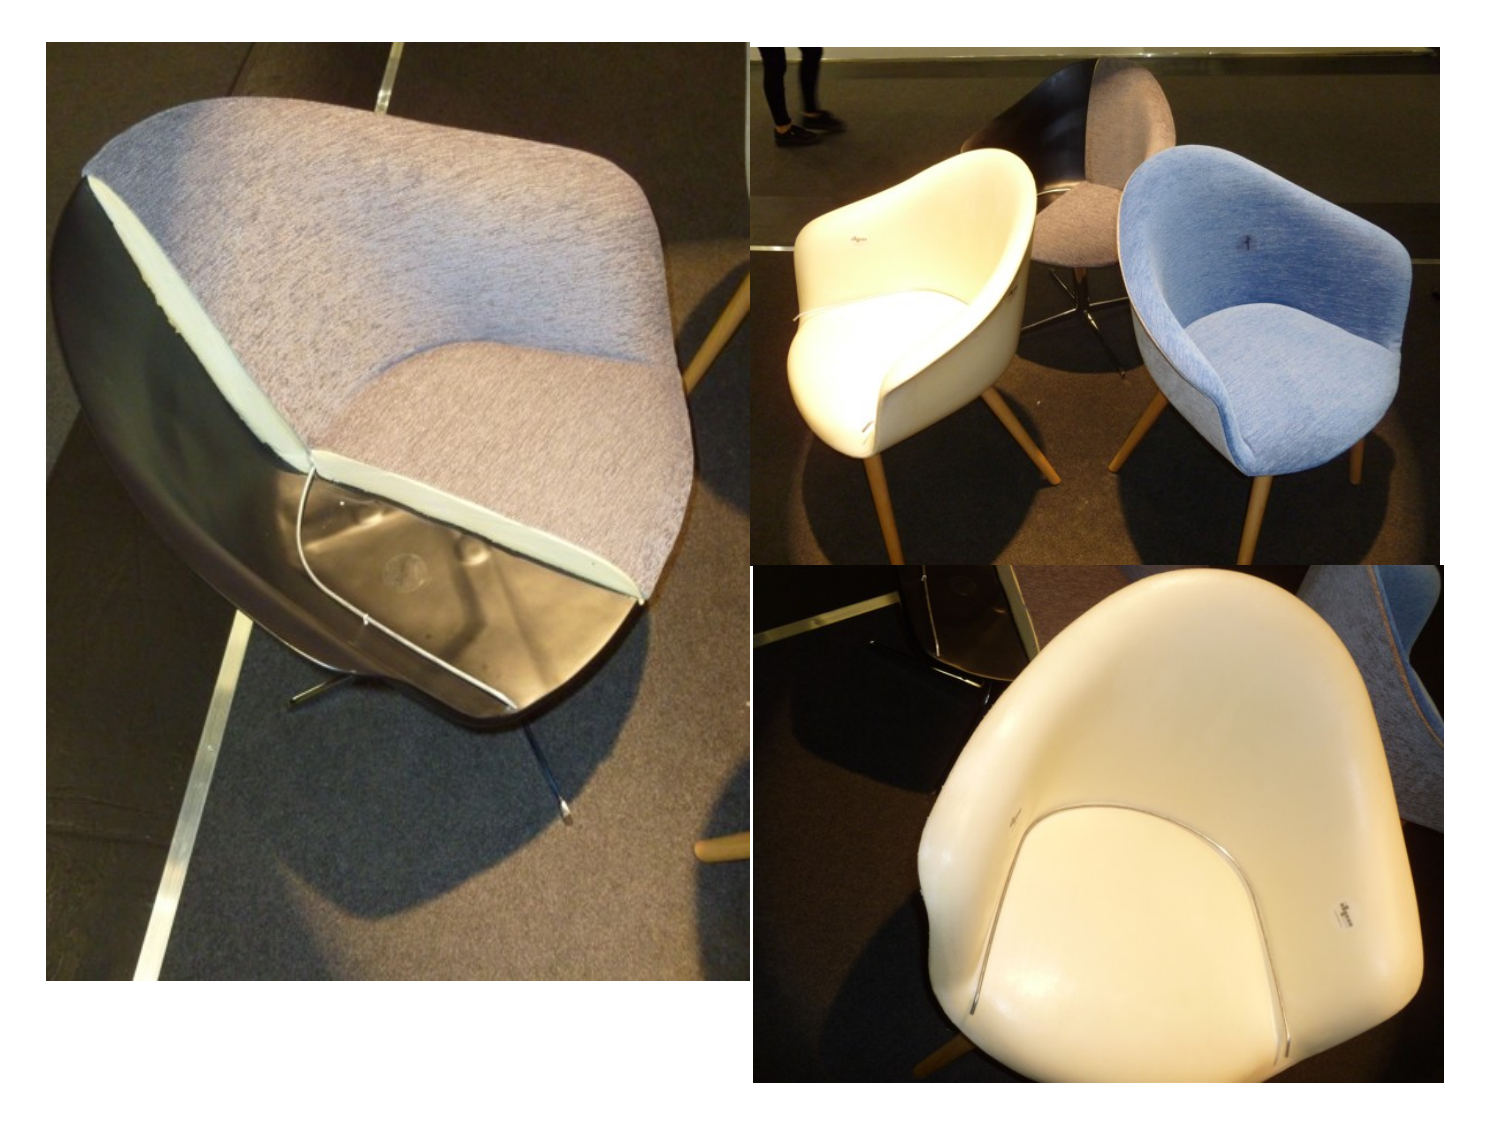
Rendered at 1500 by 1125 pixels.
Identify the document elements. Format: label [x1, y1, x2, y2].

picture [46, 42, 1444, 1083]
